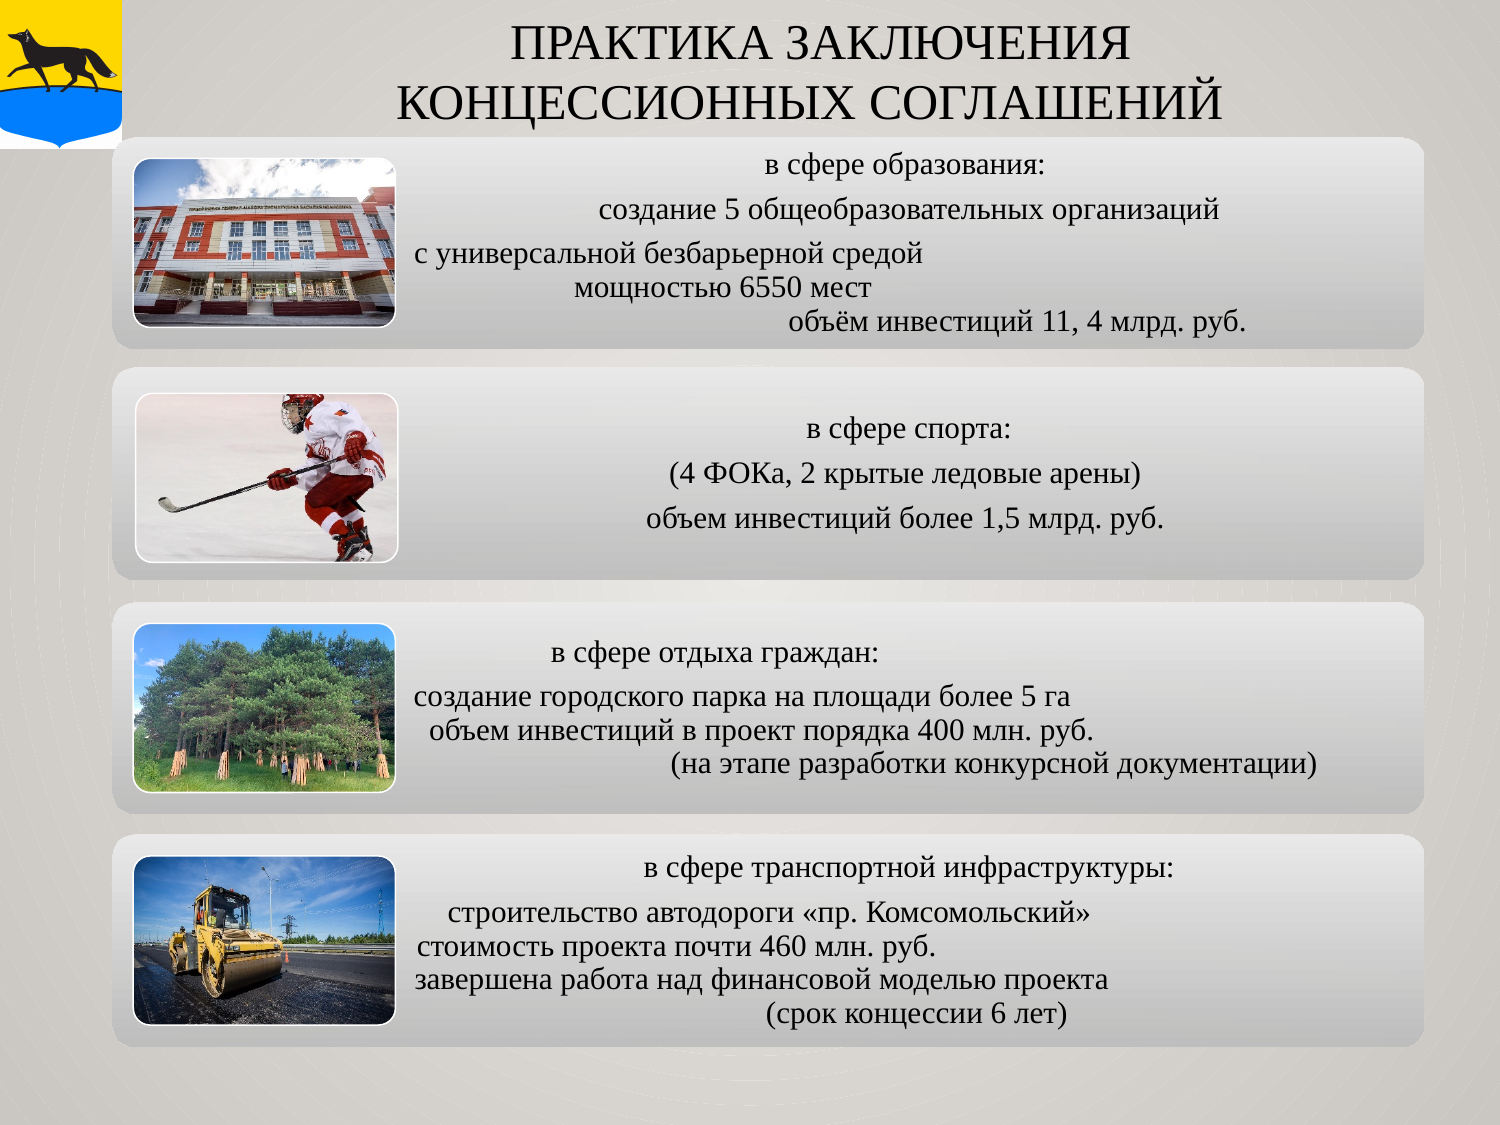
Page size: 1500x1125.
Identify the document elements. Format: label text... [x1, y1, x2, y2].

text_box ПРАКТИКА ЗАКЛЮЧЕНИЯ КОНЦЕССИОННЫХ СОГЛАШЕНИЙ [128, 2, 1500, 137]
picture [0, 0, 123, 150]
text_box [111, 136, 1424, 1047]
